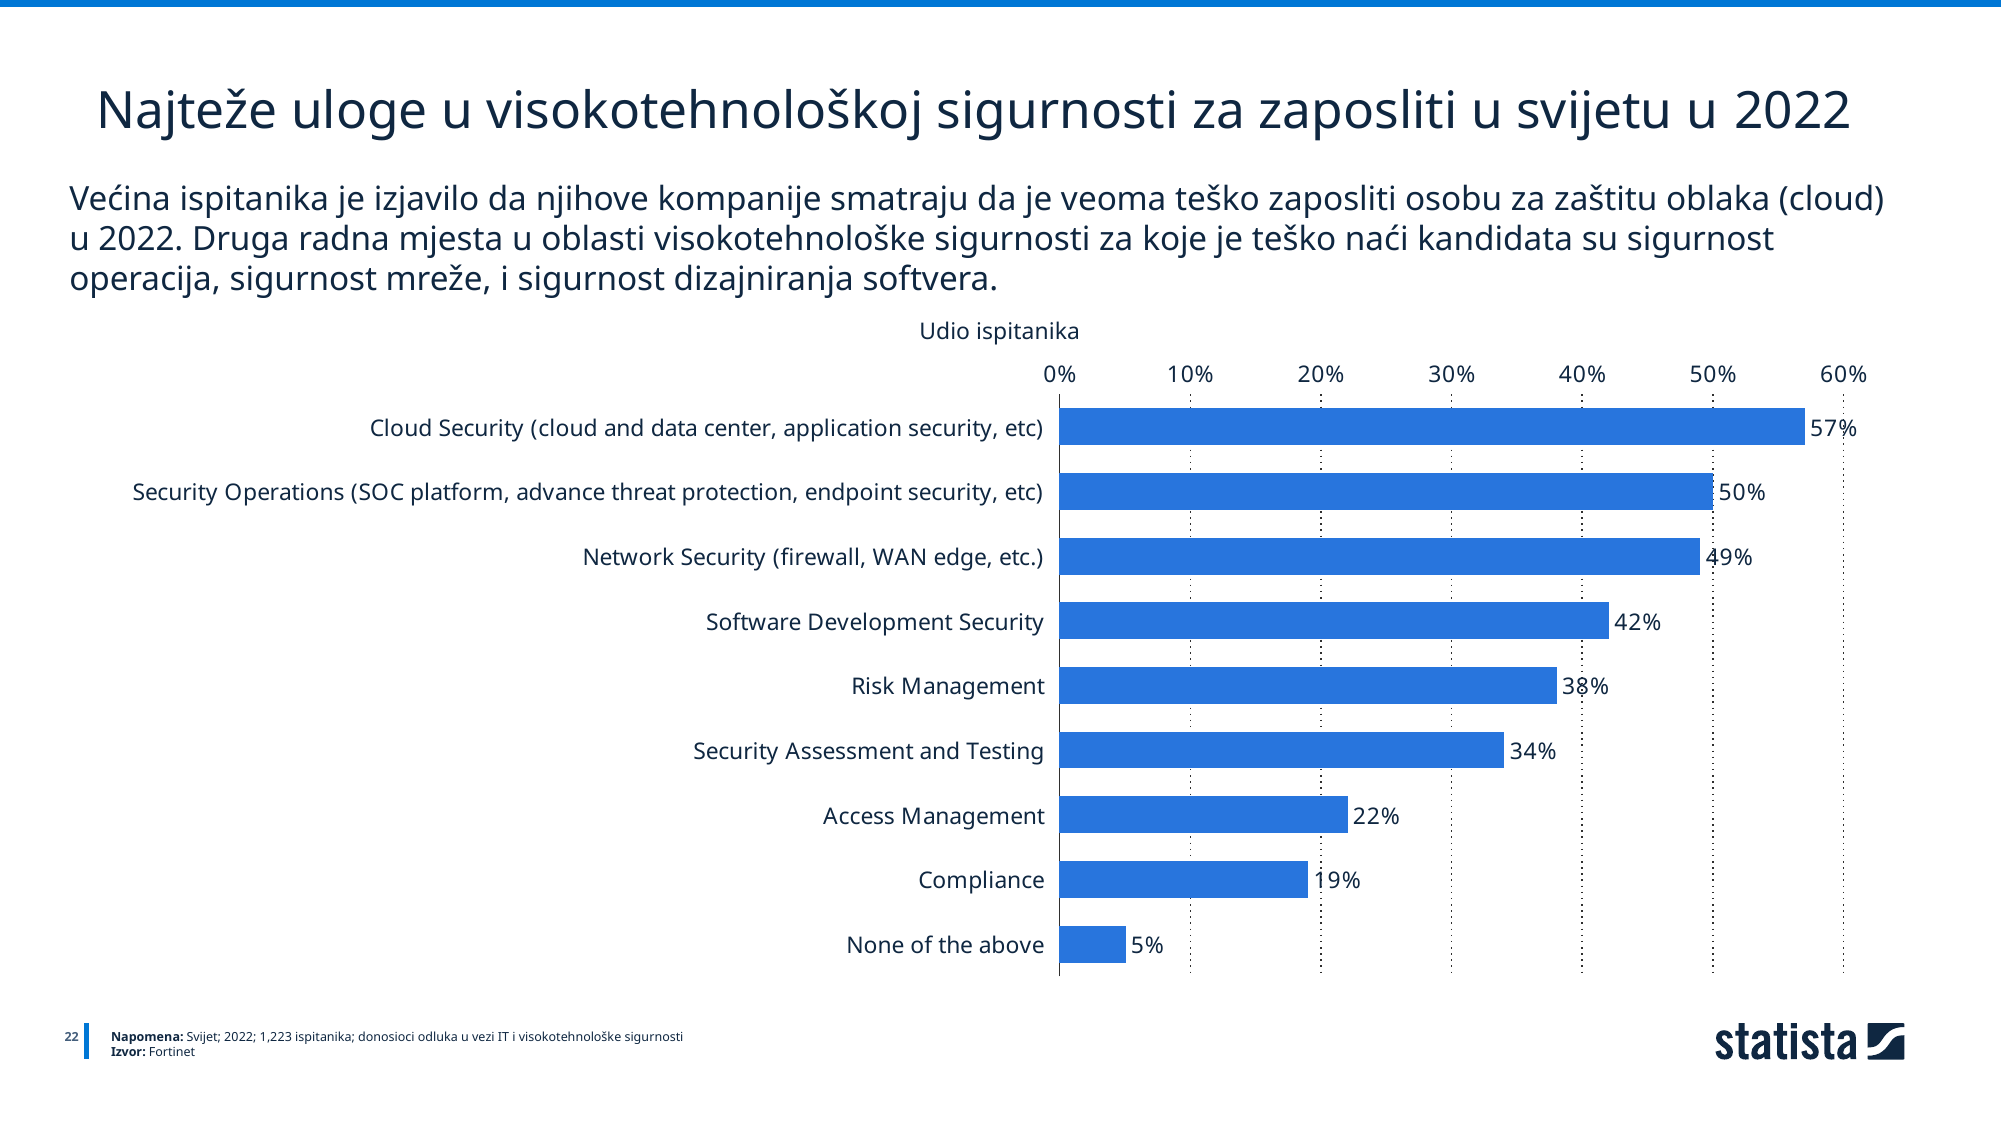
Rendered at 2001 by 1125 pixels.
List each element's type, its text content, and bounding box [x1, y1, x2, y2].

text_box [1713, 1021, 1907, 1062]
text_box Najteže uloge u visokotehnološkoj sigurnosti za zaposliti u svijetu u 2022 [80, 69, 1919, 148]
text_box 22 [0, 1020, 95, 1067]
text_box Udio ispitanika [824, 308, 1176, 344]
text_box [144, 1019, 1464, 1067]
text_box Napomena: Svijet; 2022; 1,223 ispitanika; donosioci odluka u vezi IT i visokotehnološke sigurnosti Izvor: Fortinet [95, 1020, 1668, 1109]
text_box [0, 0, 2000, 9]
chart [96, 344, 1904, 990]
text_box Većina ispitanika je izjavilo da njihove kompanije smatraju da je veoma teško zaposliti osobu za zaštitu oblaka (cloud) u 2022. Druga radna mjesta u oblasti visokotehnološke sigurnosti za koje je teško naći kandidata su sigurnost operacija, sigurnost mreže, i sigurnost dizajniranja softvera. [53, 168, 1919, 259]
